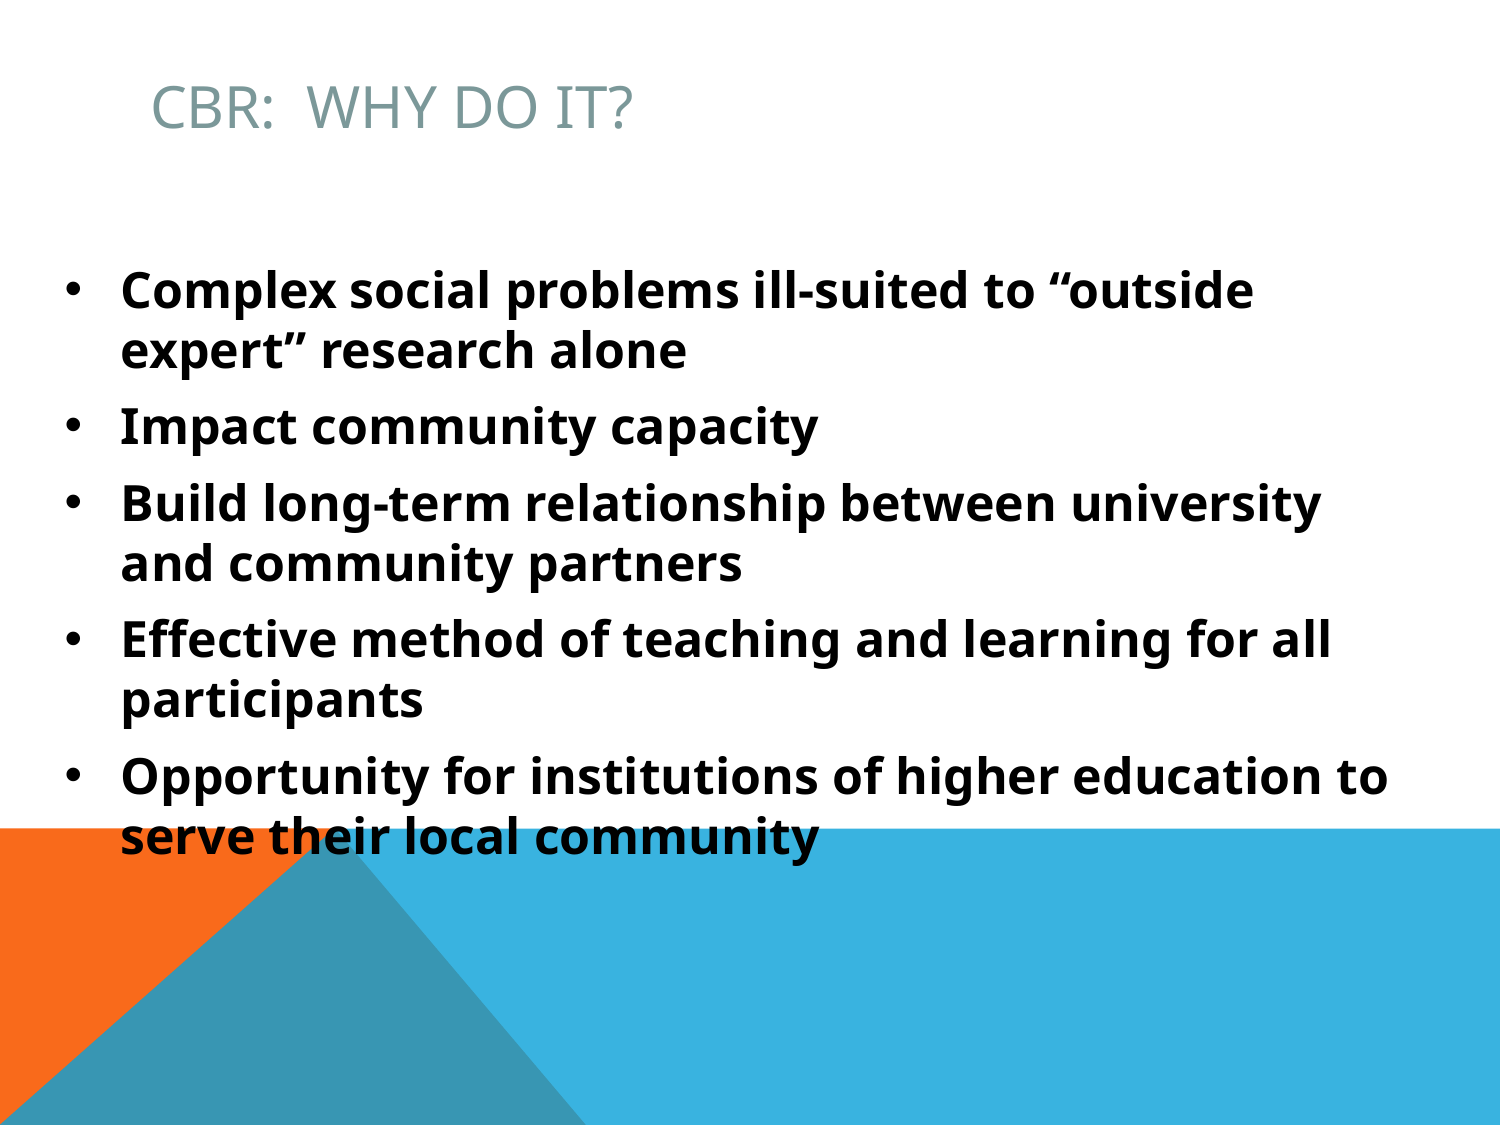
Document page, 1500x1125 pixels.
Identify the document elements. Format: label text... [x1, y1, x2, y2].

title CBR: Why do it? [135, 60, 1369, 150]
list Complex social problems ill-suited to “outside expert” research alone Impact community capacity Build long-term relationship between university and community partners Effective method of teaching and learning for all participants Opportunity for institutions of higher education to serve their local community [49, 250, 1445, 1001]
